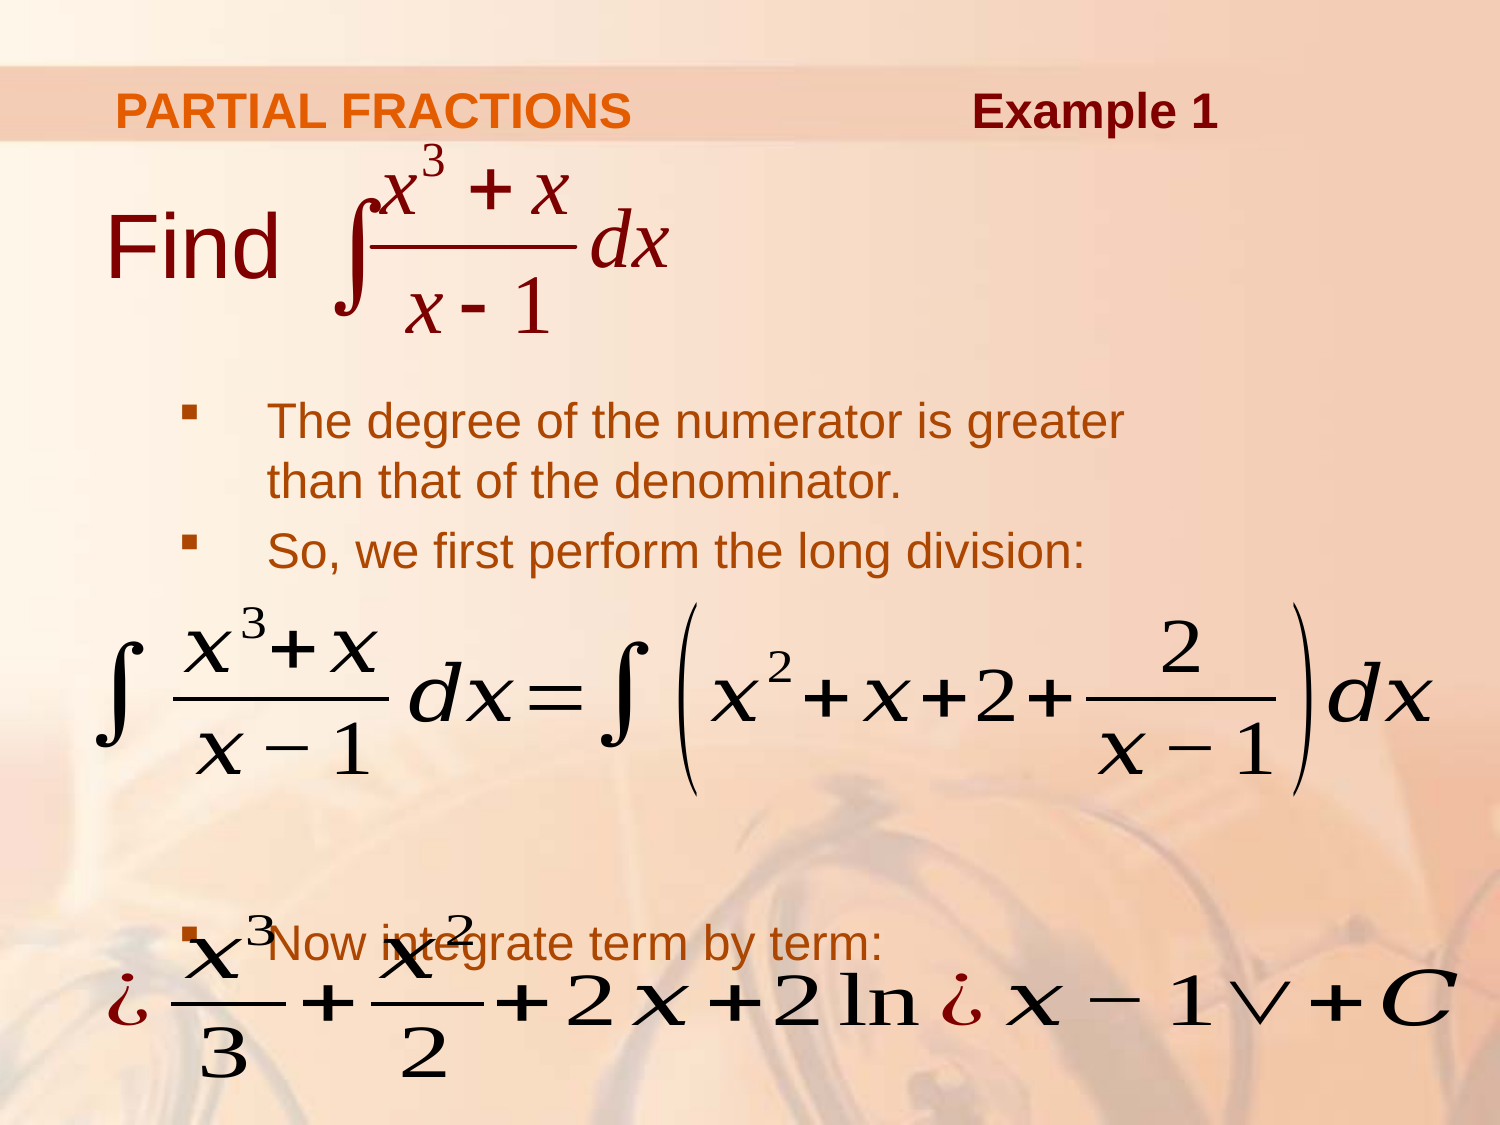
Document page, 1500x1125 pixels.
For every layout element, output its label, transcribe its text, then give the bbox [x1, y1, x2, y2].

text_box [307, 119, 683, 353]
picture [0, 0, 1500, 1125]
text_box Example 1 [956, 71, 1257, 146]
title PARTIAL FRACTIONS [99, 60, 1100, 157]
list Find The degree of the numerator is greater than that of the denominator. So, we first perform the long division: Now integrate term by term: [89, 146, 1496, 1109]
